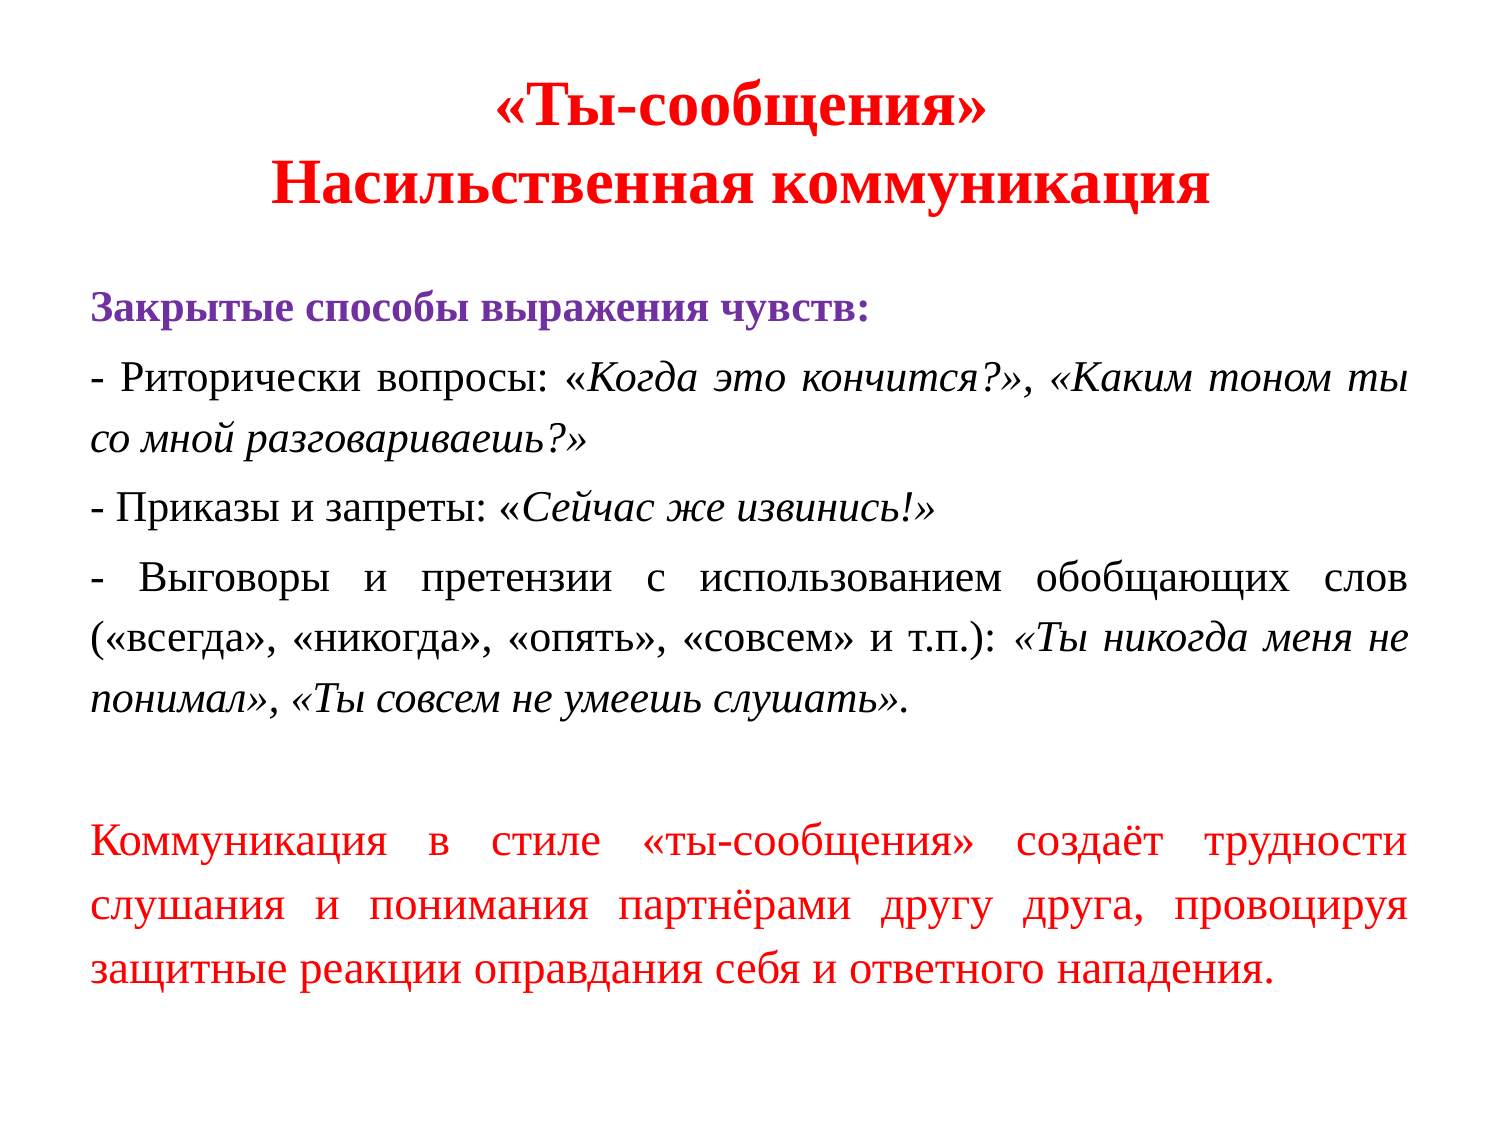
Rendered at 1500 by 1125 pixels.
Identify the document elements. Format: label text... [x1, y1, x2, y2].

title «Ты-сообщения» Насильственная коммуникация [75, 45, 1425, 233]
list Закрытые способы выражения чувств: - Риторически вопросы: «Когда это кончится?», «Каким тоном ты со мной разговариваешь?» - Приказы и запреты: «Сейчас же извинись!» - Выговоры и претензии с использованием обобщающих слов («всегда», «никогда», «опять», «совсем» и т.п.): «Ты никогда меня не понимал», «Ты совсем не умеешь слушать». Коммуникация в стиле «ты-сообщения» создаёт трудности слушания и понимания партнёрами другу друга, провоцируя защитные реакции оправдания себя и ответного нападения. [75, 262, 1425, 1005]
